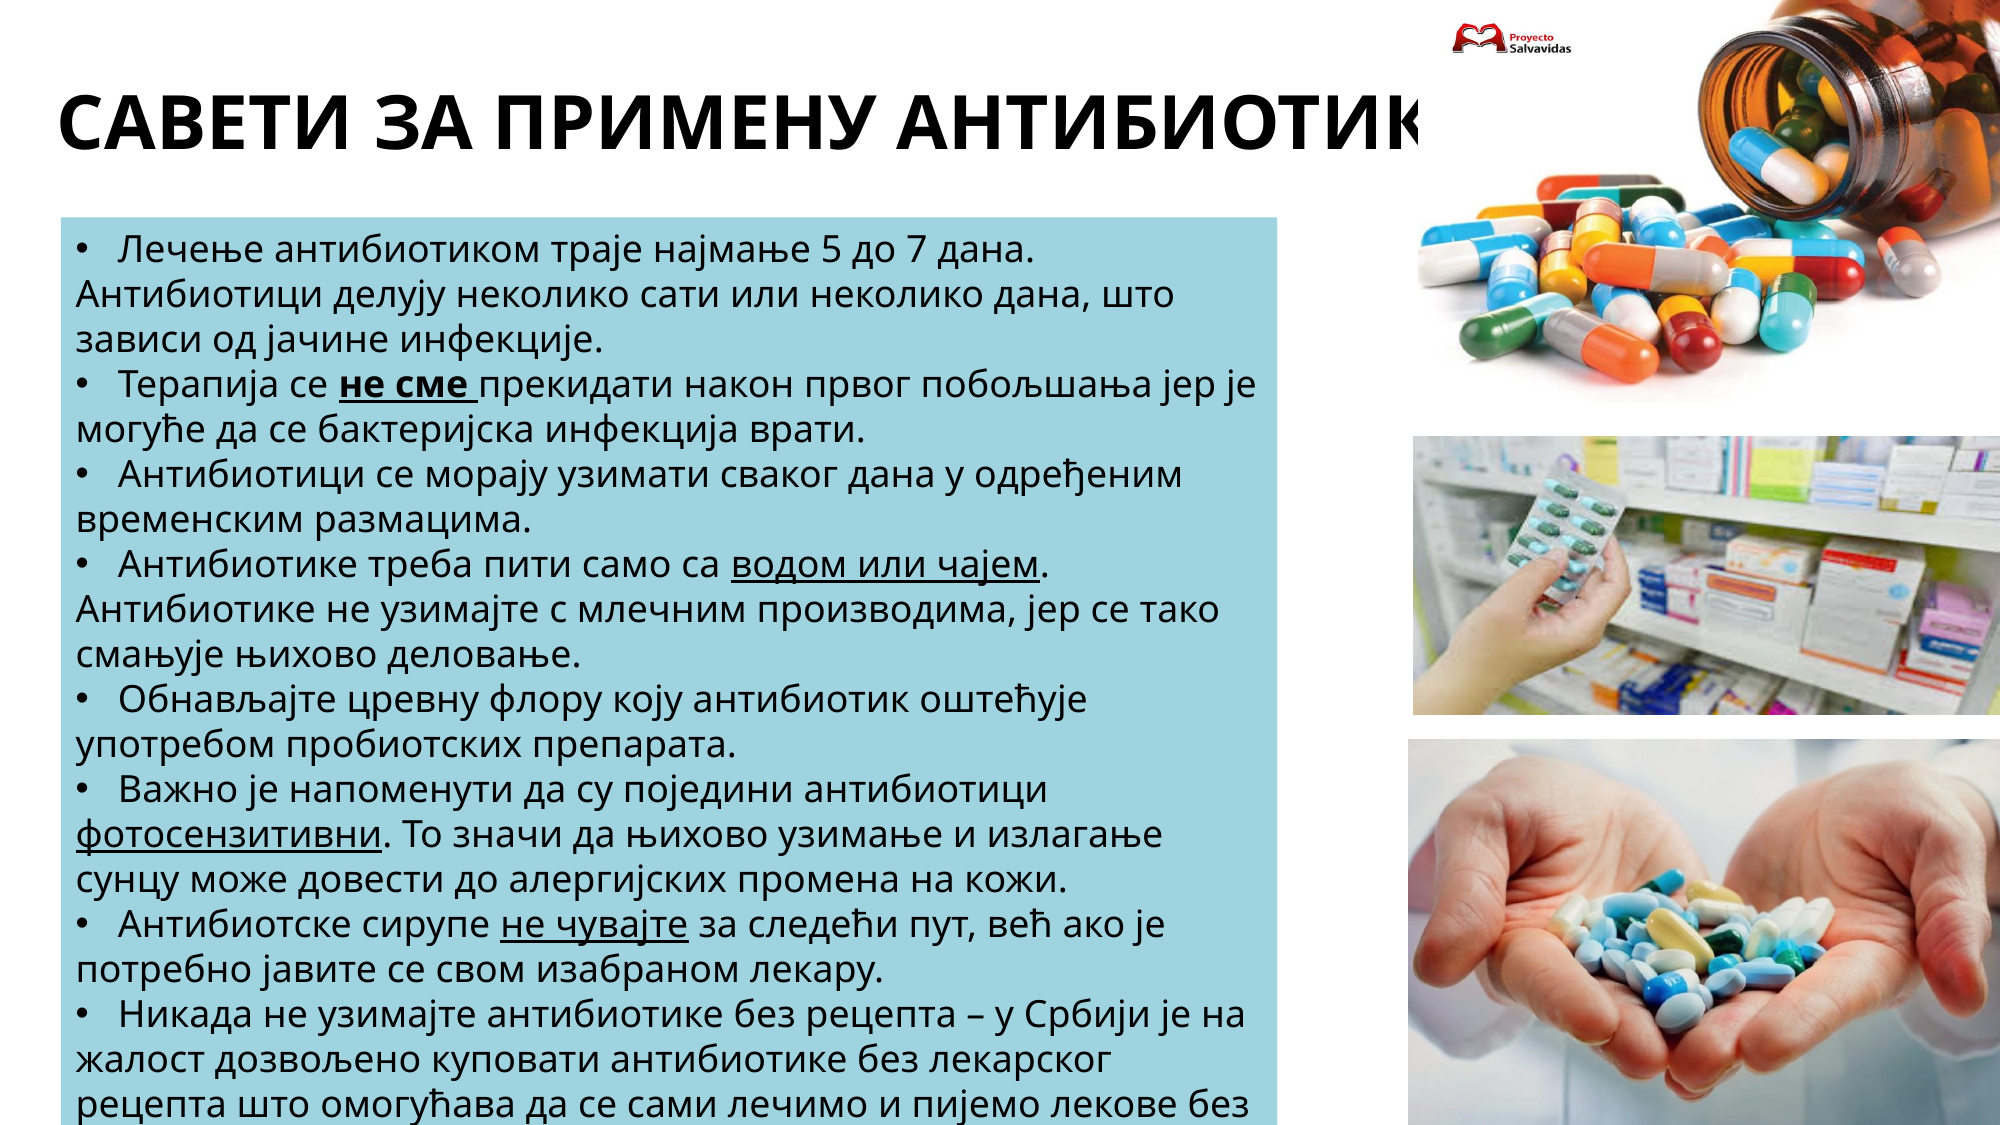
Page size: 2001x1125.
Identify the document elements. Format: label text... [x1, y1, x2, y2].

picture [1418, 0, 2000, 403]
text_box САВЕТИ ЗА ПРИМЕНУ АНТИБИОТИКА [41, 67, 1412, 173]
text_box Лечење антибиотиком траје најмање 5 до 7 дана. Антибиотици делују неколико сати или неколико дана, што зависи од јачине инфекције. Терапија се не сме прекидати након првог побољшања јер је могуће да се бактеријска инфекција врати. Антибиотици се морају узимати сваког дана у одређеним временским размацима. Антибиотике треба пити само са водом или чајем. Антибиотике не узимајте с млечним производима, јер се тако смањује њихово деловање. Обнављајте цревну флору коју антибиотик оштећује употребом пробиотских препарата. Важно је напоменути да су поједини антибиотици фотосензитивни. То значи да њихово узимање и излагање сунцу може довести до алергијских промена на кожи. Антибиотске сирупе не чувајте за следећи пут, већ ако је потребно јавите се свом изабраном лекару. Никада не узимајте антибиотике без рецепта – у Србији је на жалост дозвољено куповати антибиотике без лекарског рецепта што омогућава да се сами лечимо и пијемо лекове без консултовања са лекаром [60, 217, 1278, 1125]
picture [1413, 436, 2000, 715]
picture [1408, 739, 2000, 1125]
